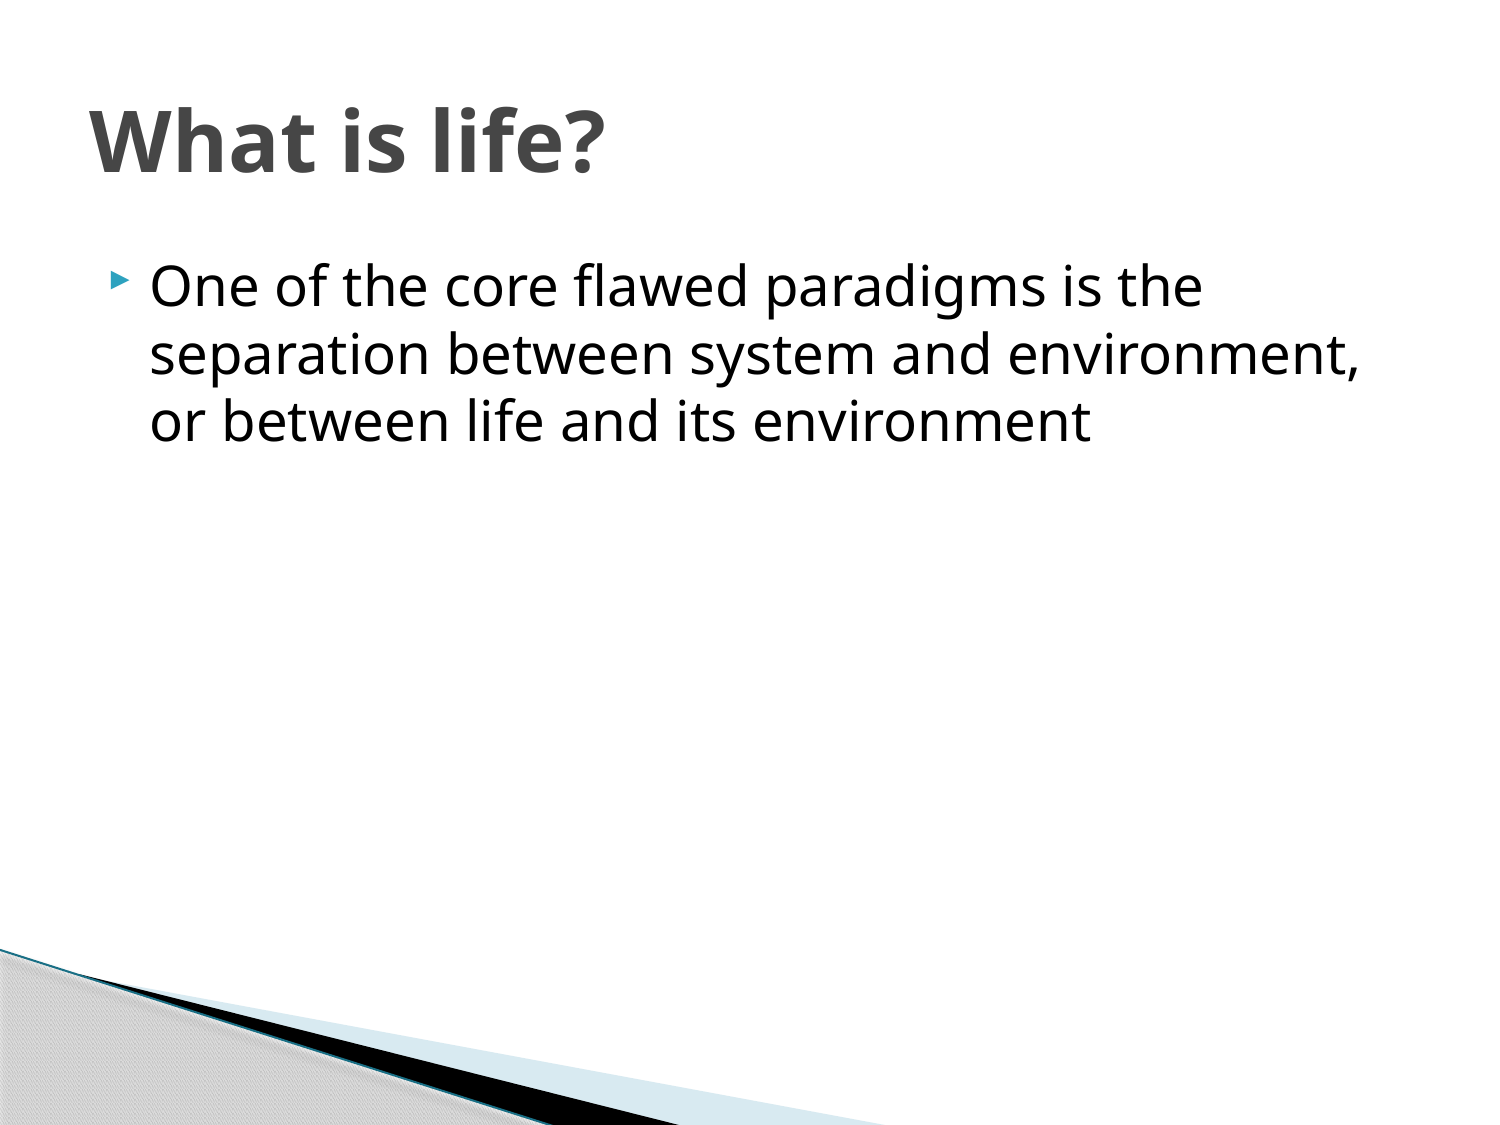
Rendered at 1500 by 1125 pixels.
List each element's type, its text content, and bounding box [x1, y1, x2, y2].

title What is life? [75, 45, 1425, 233]
list One of the core flawed paradigms is the separation between system and environment, or between life and its environment [75, 243, 1425, 986]
